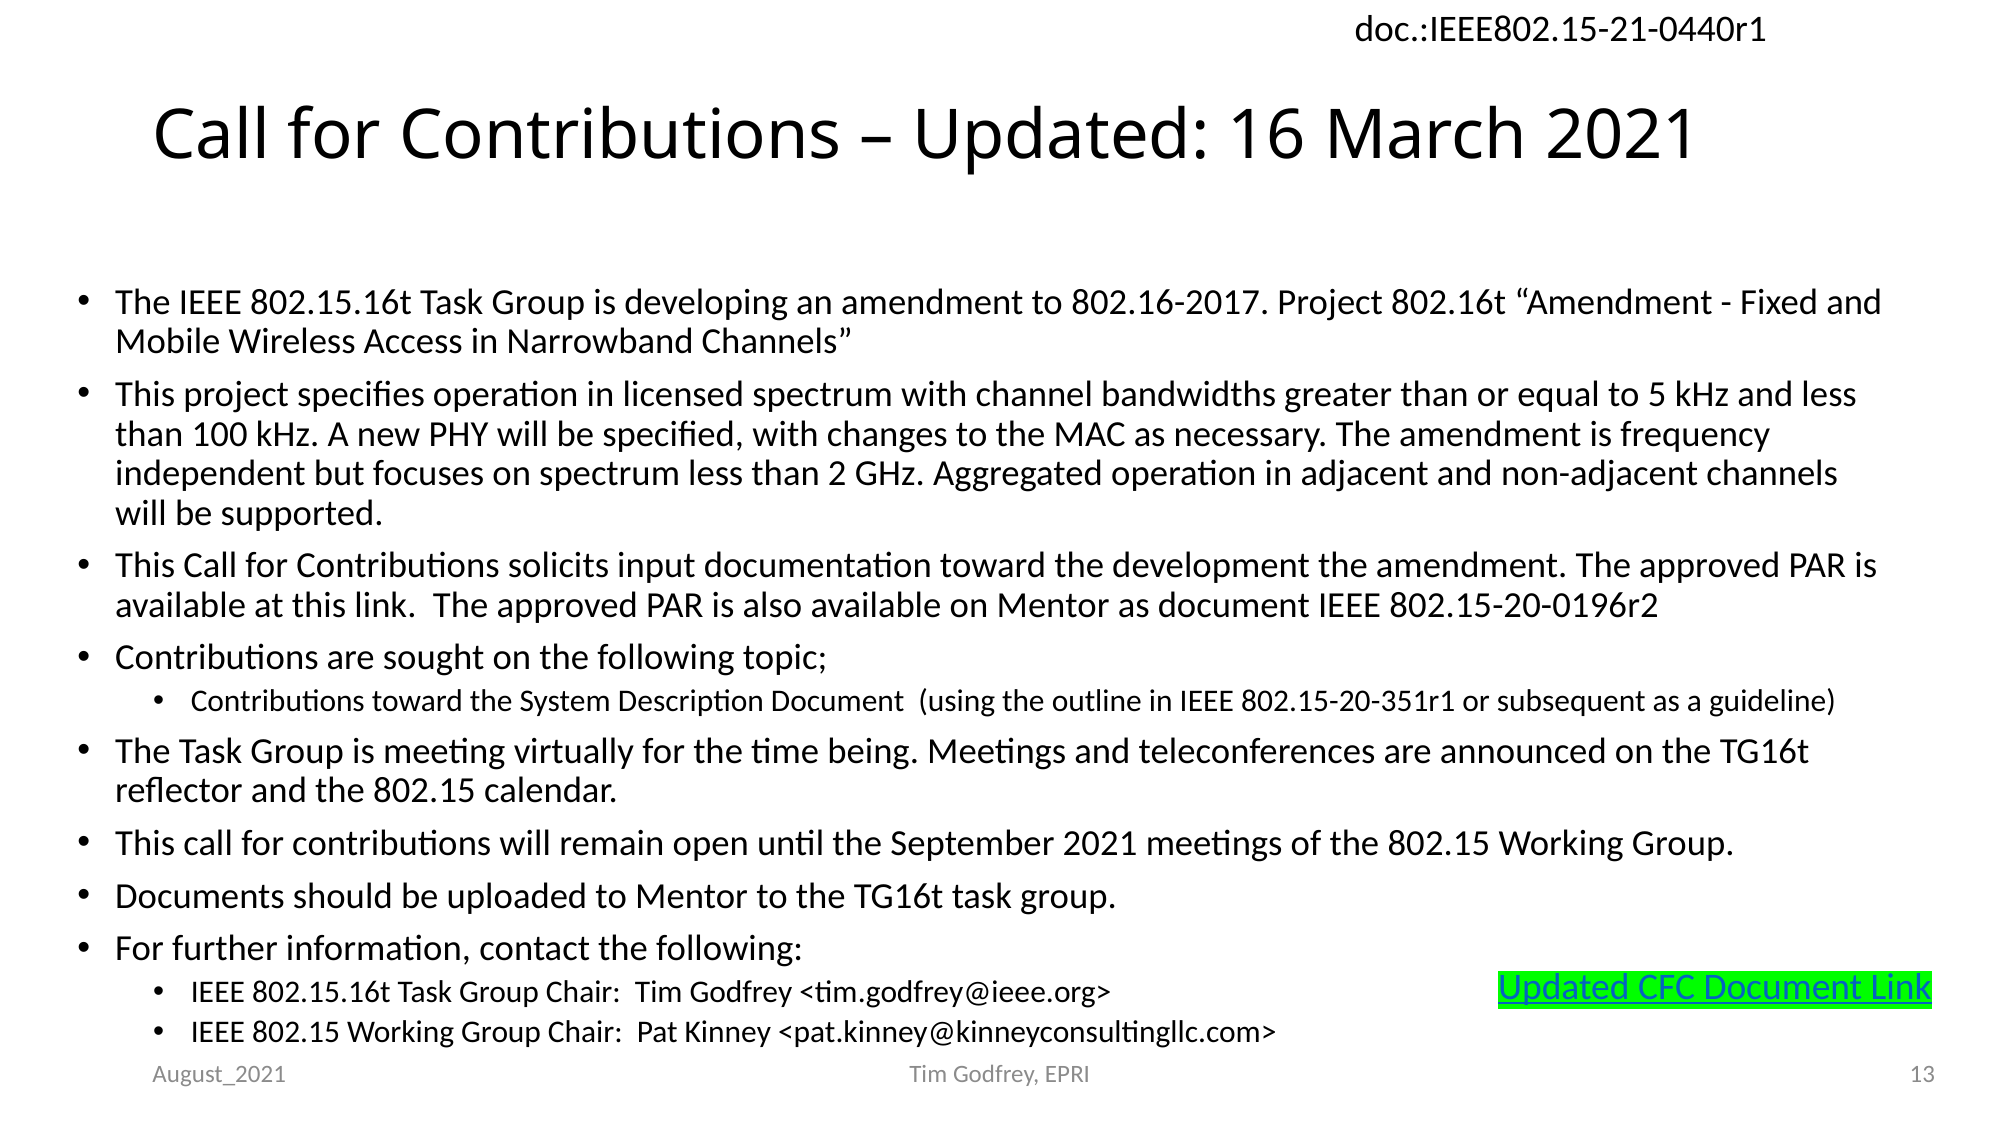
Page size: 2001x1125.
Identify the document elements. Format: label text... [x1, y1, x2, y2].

slide_number 13 [1462, 1042, 1950, 1103]
text_box Updated CFC Document Link [1483, 954, 1948, 1015]
title Call for Contributions – Updated: 16 March 2021 [137, 59, 1863, 213]
list The IEEE 802.15.16t Task Group is developing an amendment to 802.16-2017. Project 802.16t “Amendment - Fixed and Mobile Wireless Access in Narrowband Channels” This project specifies operation in licensed spectrum with channel bandwidths greater than or equal to 5 kHz and less than 100 kHz. A new PHY will be specified, with changes to the MAC as necessary. The amendment is frequency independent but focuses on spectrum less than 2 GHz. Aggregated operation in adjacent and non-adjacent channels will be supported. This Call for Contributions solicits input documentation toward the development the amendment. The approved PAR is available at this link. The approved PAR is also available on Mentor as document IEEE 802.15-20-0196r2 Contributions are sought on the following topic; Contributions toward the System Description Document (using the outline in IEEE 802.15-20-351r1 or subsequent as a guideline) The Task Group is meeting virtually for the time being. Meetings and teleconferences are announced on the TG16t reflector and the 802.15 calendar. This call for contributions will remain open until the September 2021 meetings of the 802.15 Working Group. Documents should be uploaded to Mentor to the TG16t task group. For further information, contact the following: IEEE 802.15.16t Task Group Chair: Tim Godfrey <tim.godfrey@ieee.org> IEEE 802.15 Working Group Chair: Pat Kinney <pat.kinney@kinneyconsultingllc.com> [62, 275, 1913, 1075]
slide_number August_2021 [137, 1042, 588, 1103]
footer Tim Godfrey, EPRI [662, 1042, 1338, 1103]
